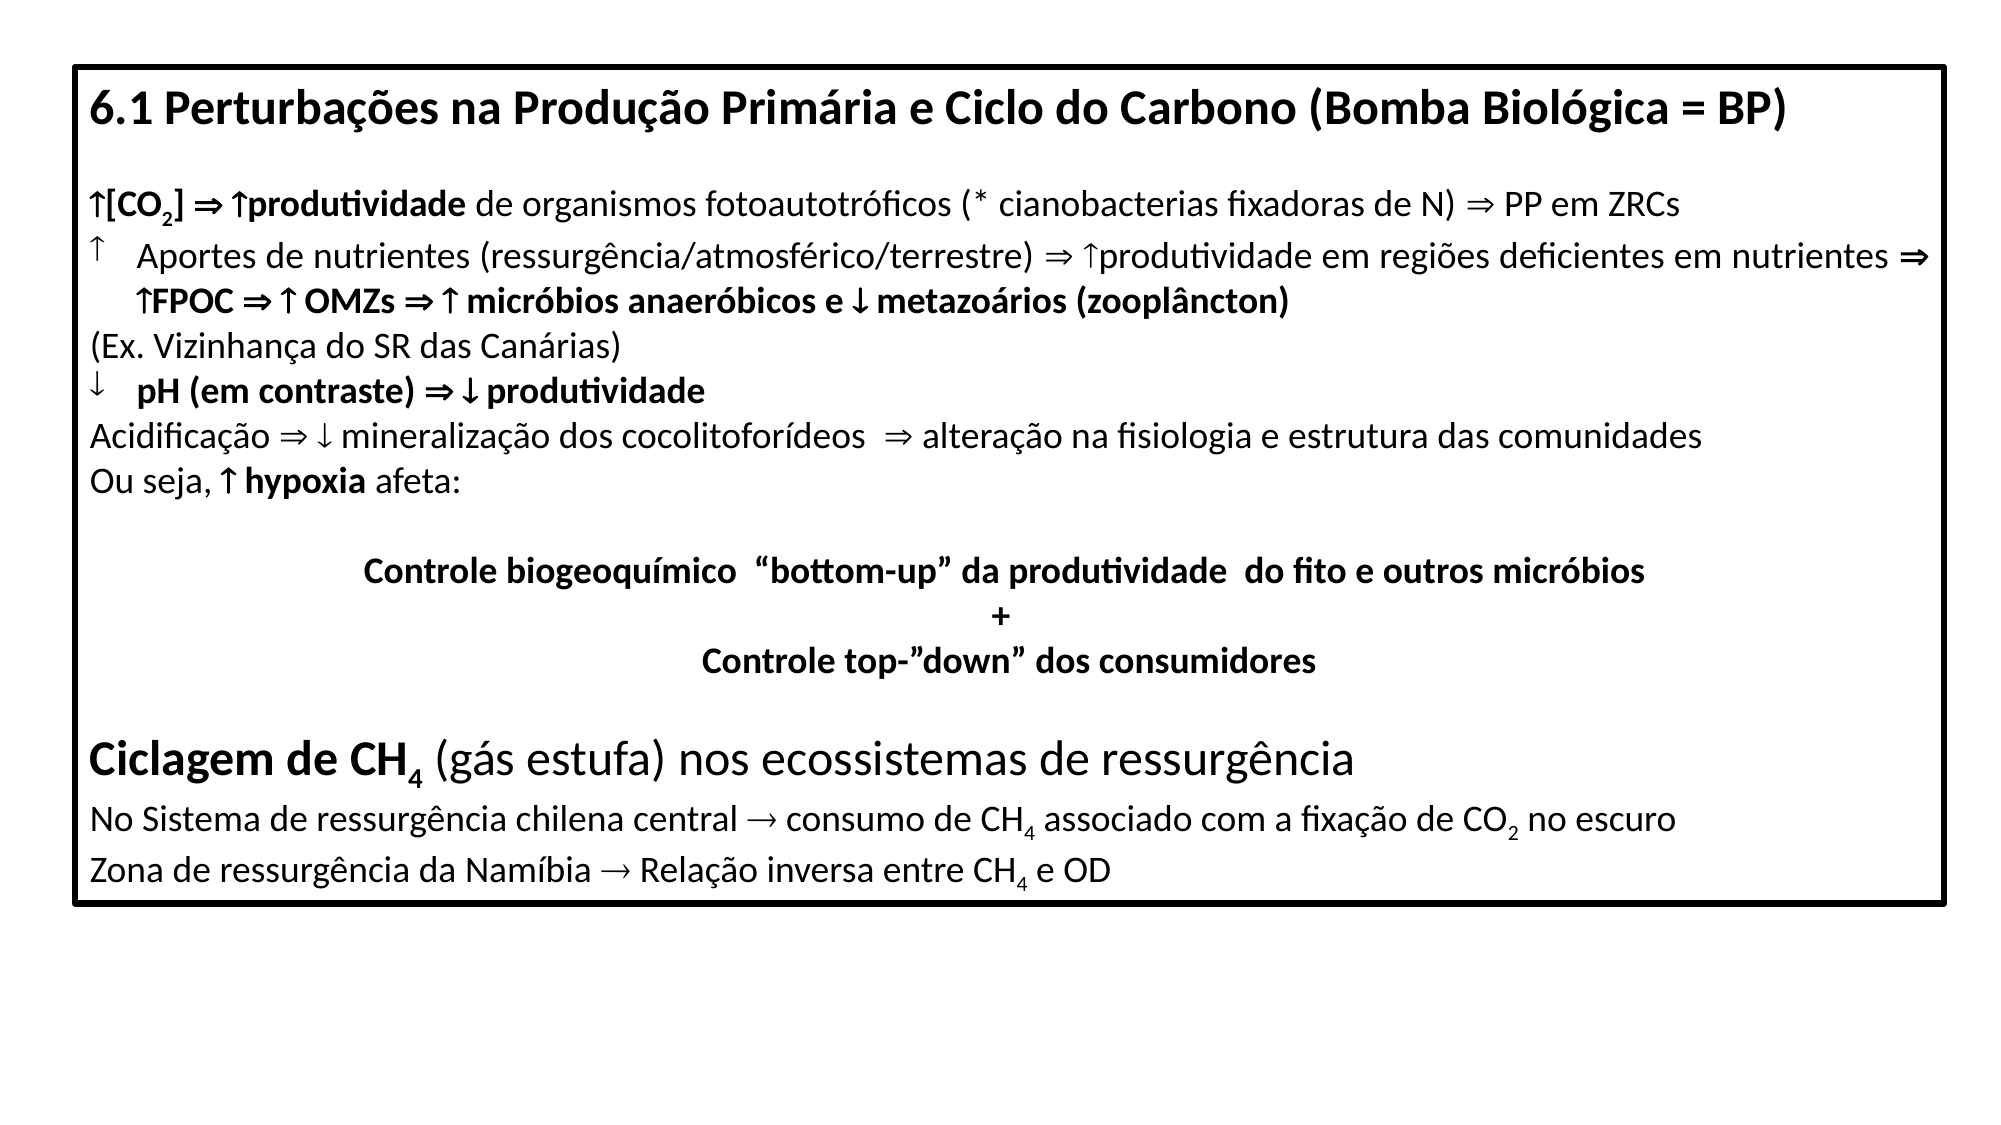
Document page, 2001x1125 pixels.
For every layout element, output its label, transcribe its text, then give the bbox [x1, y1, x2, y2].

text_box 6.1 Perturbações na Produção Primária e Ciclo do Carbono (Bomba Biológica = BP) [CO2]  produtividade de organismos fotoautotróficos (* cianobacterias fixadoras de N)  PP em ZRCs Aportes de nutrientes (ressurgência/atmosférico/terrestre)  produtividade em regiões deficientes em nutrientes  FPOC   OMZs   micróbios anaeróbicos e  metazoários (zooplâncton) (Ex. Vizinhança do SR das Canárias) pH (em contraste)   produtividade Acidificação   mineralização dos cocolitoforídeos  alteração na fisiologia e estrutura das comunidades Ou seja,  hypoxia afeta: Controle biogeoquímico “bottom-up” da produtividade do fito e outros micróbios + Controle top-”down” dos consumidores Ciclagem de CH4 (gás estufa) nos ecossistemas de ressurgência No Sistema de ressurgência chilena central  consumo de CH4 associado com a fixação de CO2 no escuro Zona de ressurgência da Namíbia  Relação inversa entre CH4 e OD [74, 67, 1944, 904]
